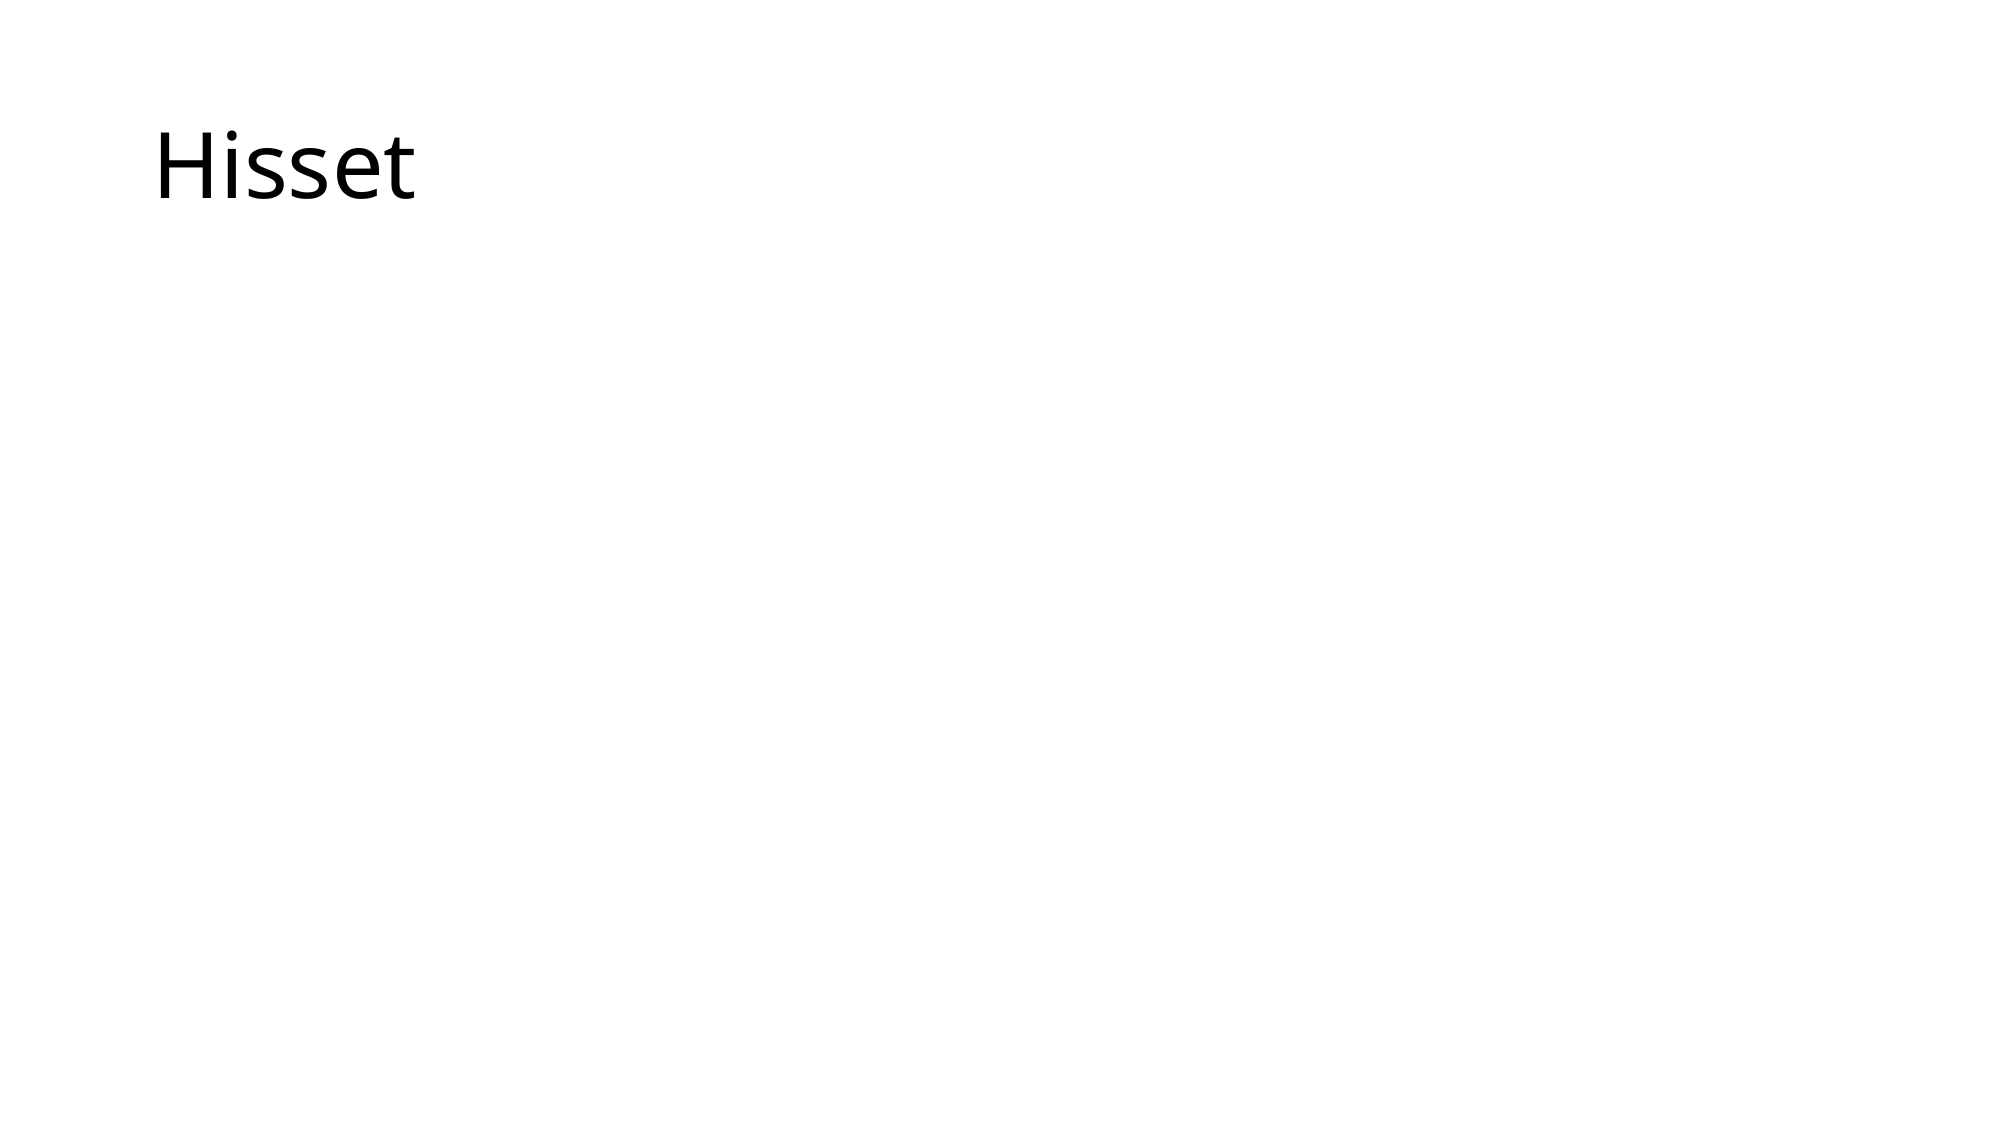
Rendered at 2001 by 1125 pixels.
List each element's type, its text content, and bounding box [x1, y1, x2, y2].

title Hisset [137, 59, 1863, 278]
